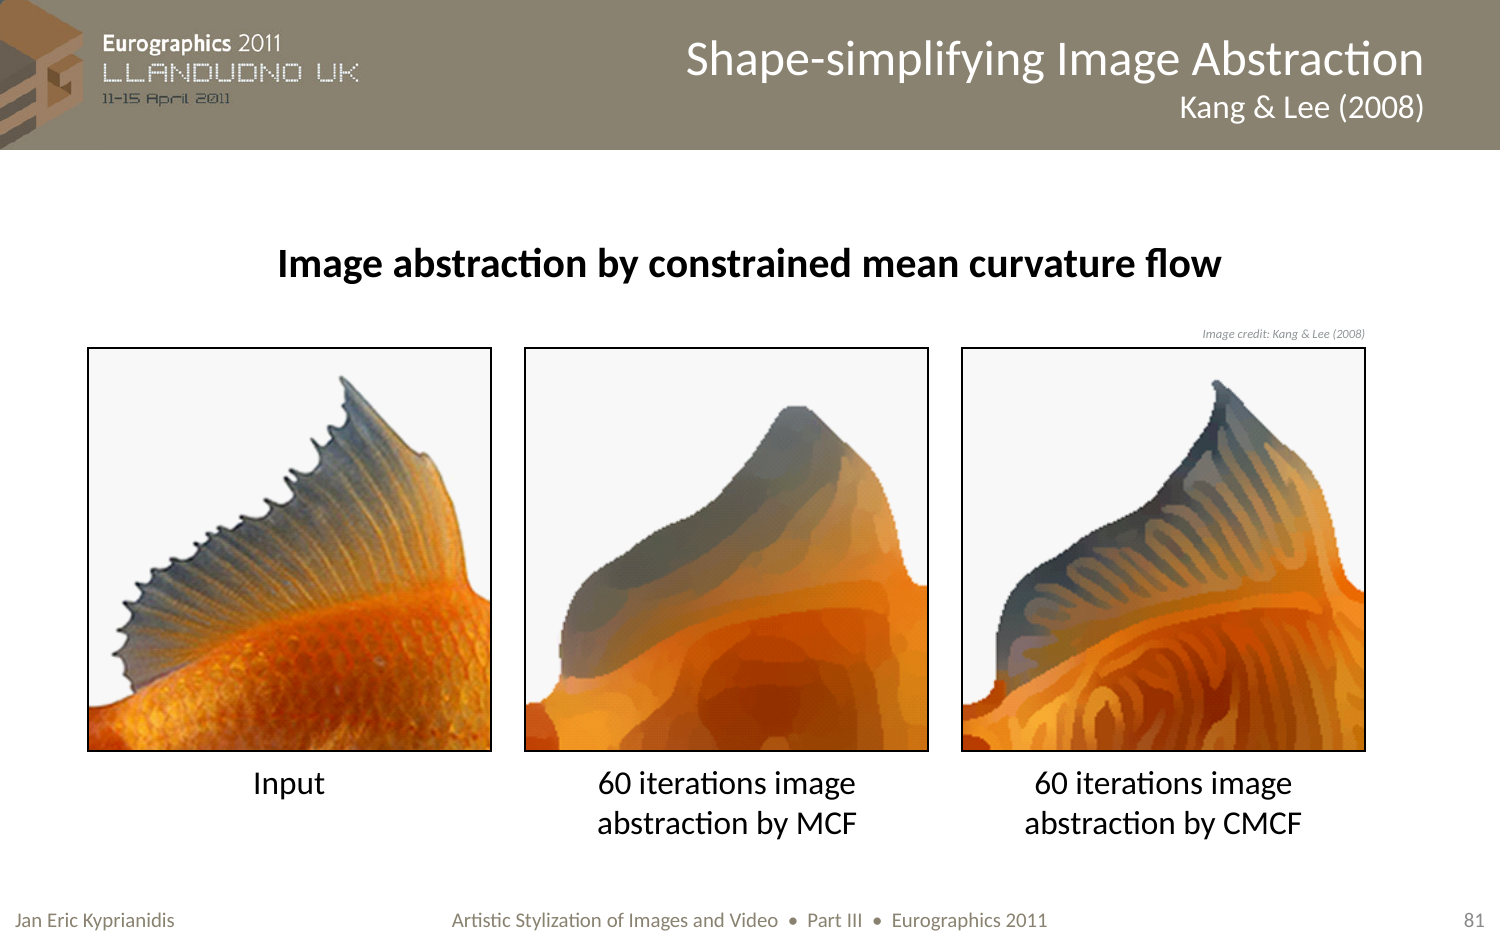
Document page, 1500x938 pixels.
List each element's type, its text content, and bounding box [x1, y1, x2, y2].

list Image abstraction by constrained mean curvature flow [75, 202, 1425, 319]
picture [88, 348, 491, 751]
text_box Image credit: Kang & Lee (2008) [929, 319, 1365, 347]
footer Jan Eric Kyprianidis [0, 900, 300, 938]
text_box 60 iterations image abstraction by CMCF [962, 758, 1365, 849]
text_box Input [88, 759, 490, 809]
picture [962, 348, 1365, 751]
picture [0, 0, 366, 150]
title Shape-simplifying Image Abstraction Kang & Lee (2008) [375, 0, 1425, 150]
picture [525, 348, 928, 751]
slide_number 81 [1200, 900, 1500, 938]
text_box 60 iterations image abstraction by MCF [527, 759, 927, 849]
